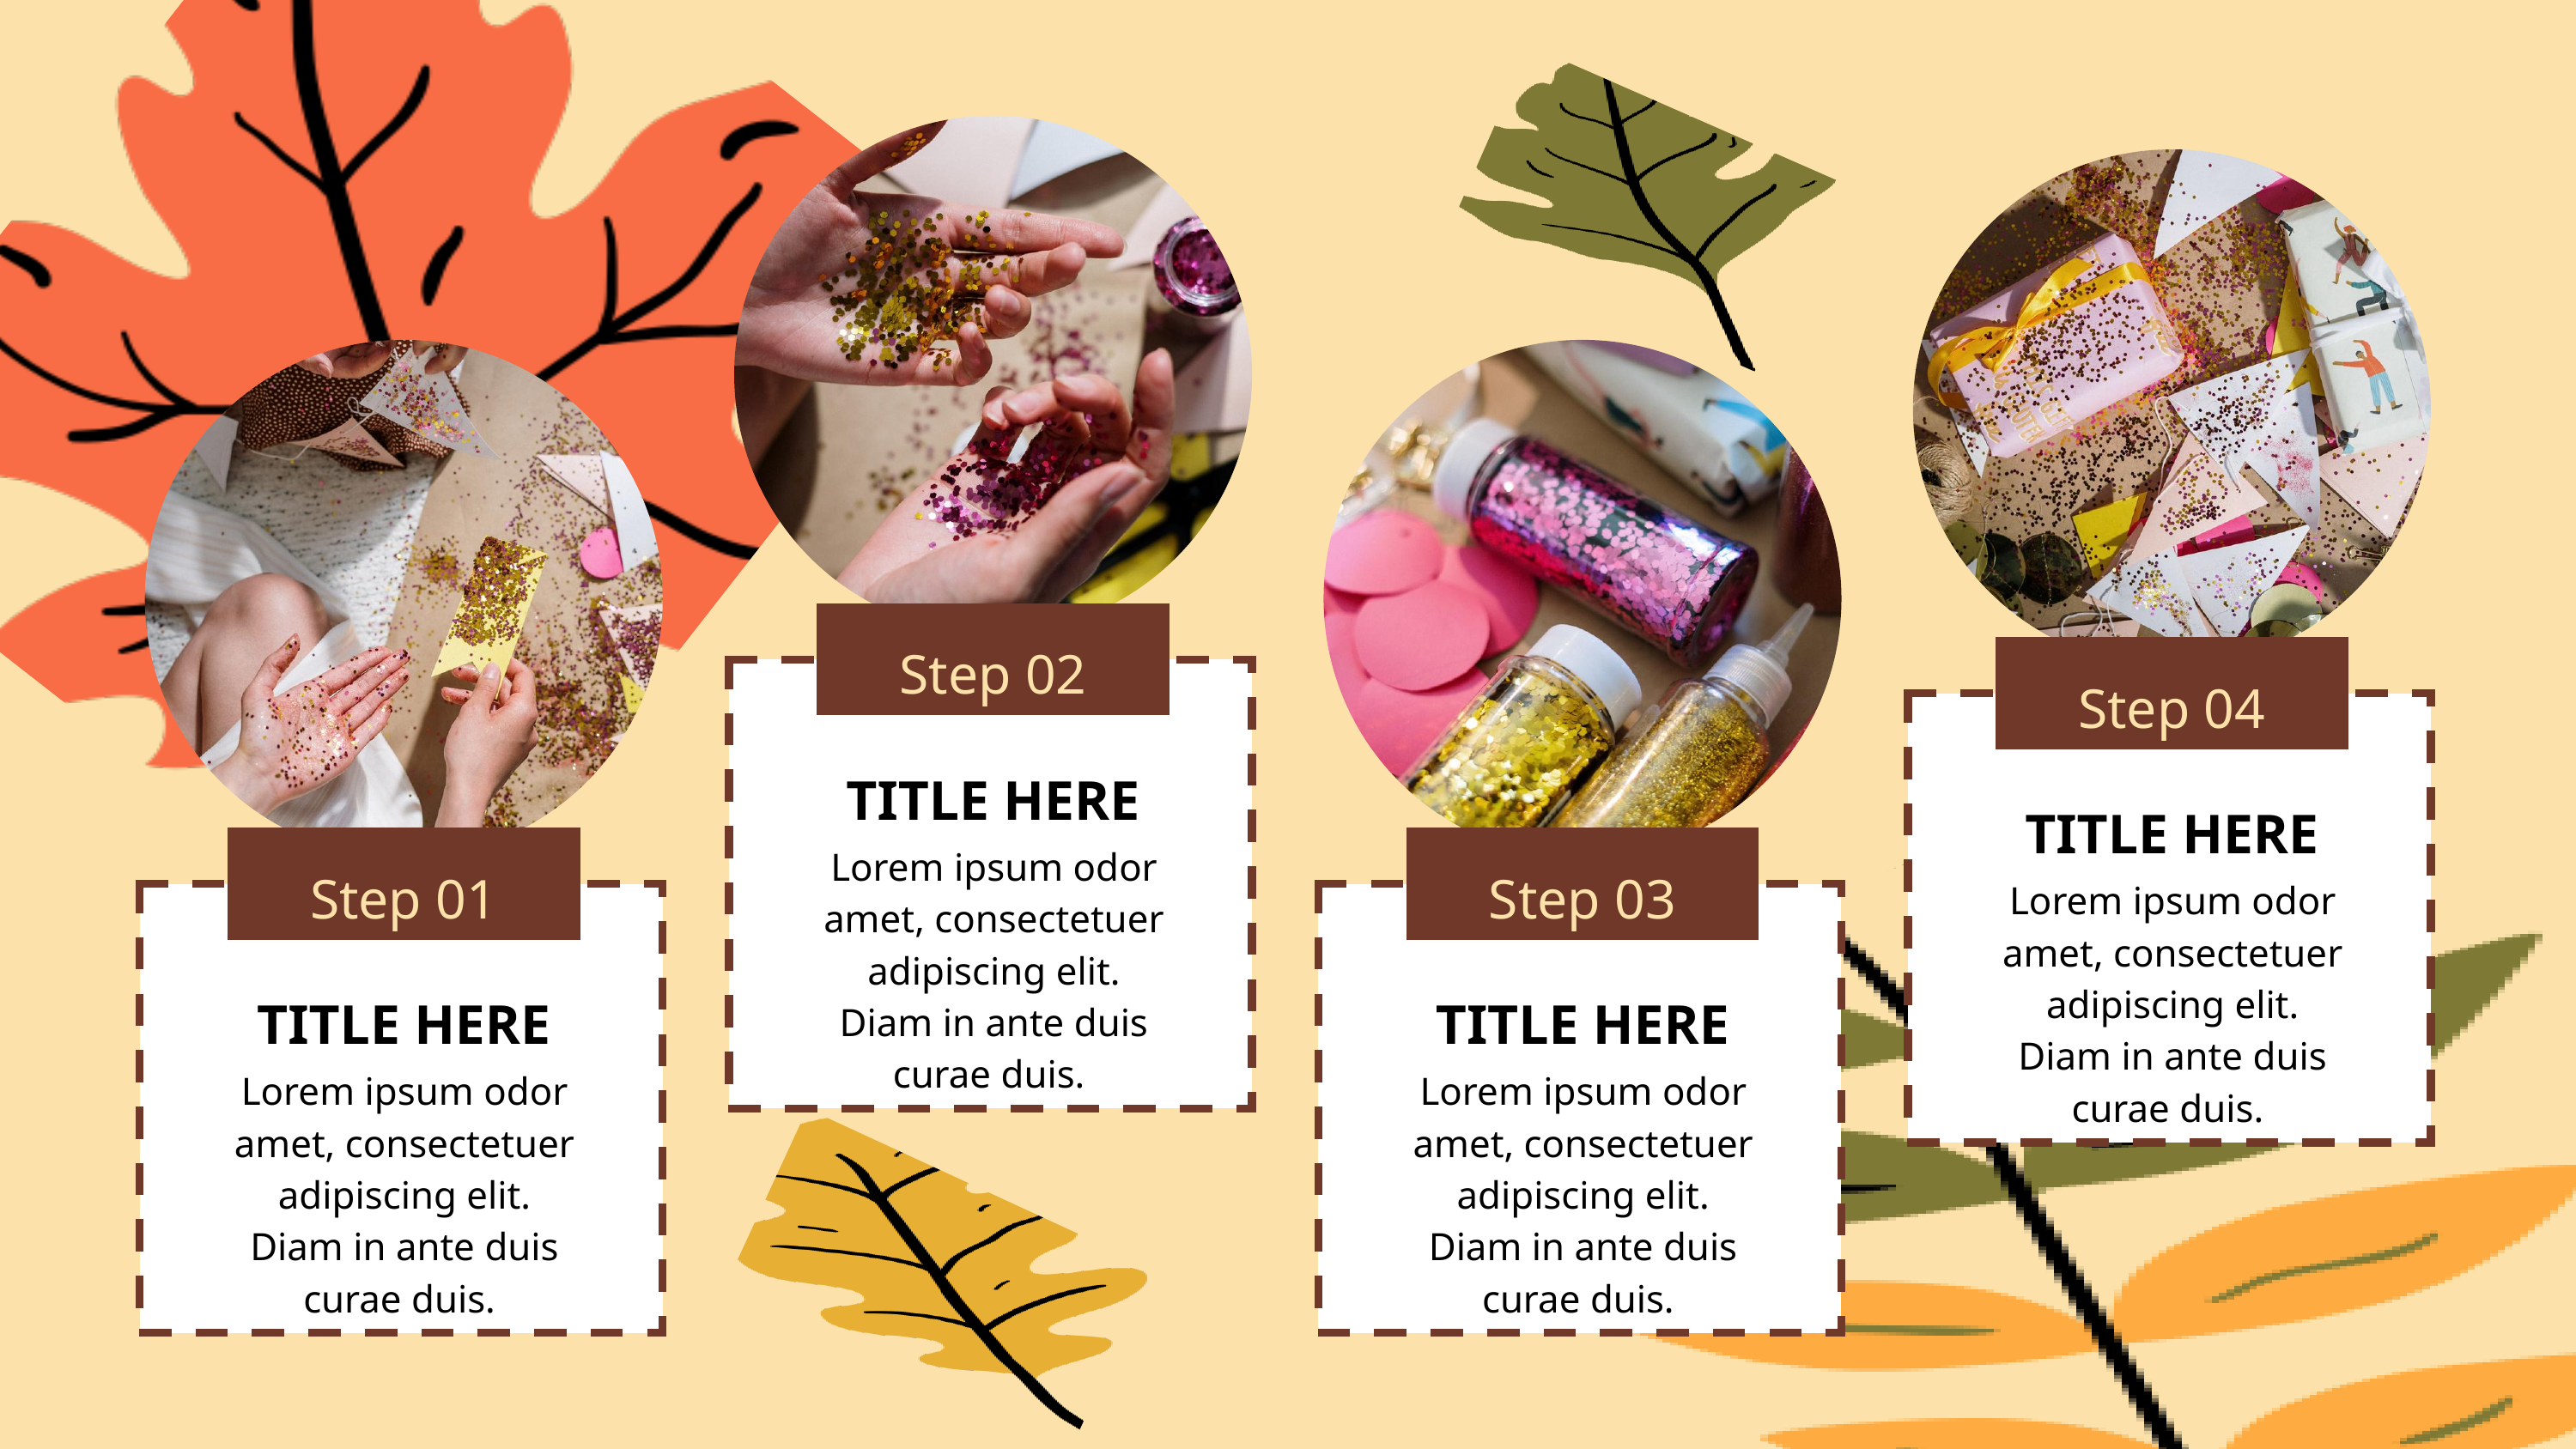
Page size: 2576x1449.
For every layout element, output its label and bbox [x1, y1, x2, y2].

text_box [1999, 630, 2345, 746]
text_box [1219, 612, 2576, 1449]
text_box [728, 648, 1253, 1109]
text_box [728, 1115, 1154, 1440]
text_box [1907, 682, 2432, 1143]
text_box [1912, 149, 2431, 629]
text_box [231, 821, 577, 937]
text_box [144, 339, 663, 819]
text_box [734, 115, 1253, 595]
text_box [1410, 821, 1755, 937]
text_box [1446, 45, 1842, 373]
text_box [820, 597, 1166, 712]
text_box [0, 0, 862, 829]
text_box [139, 872, 663, 1333]
text_box [1323, 339, 1842, 819]
text_box [1318, 872, 1842, 1333]
